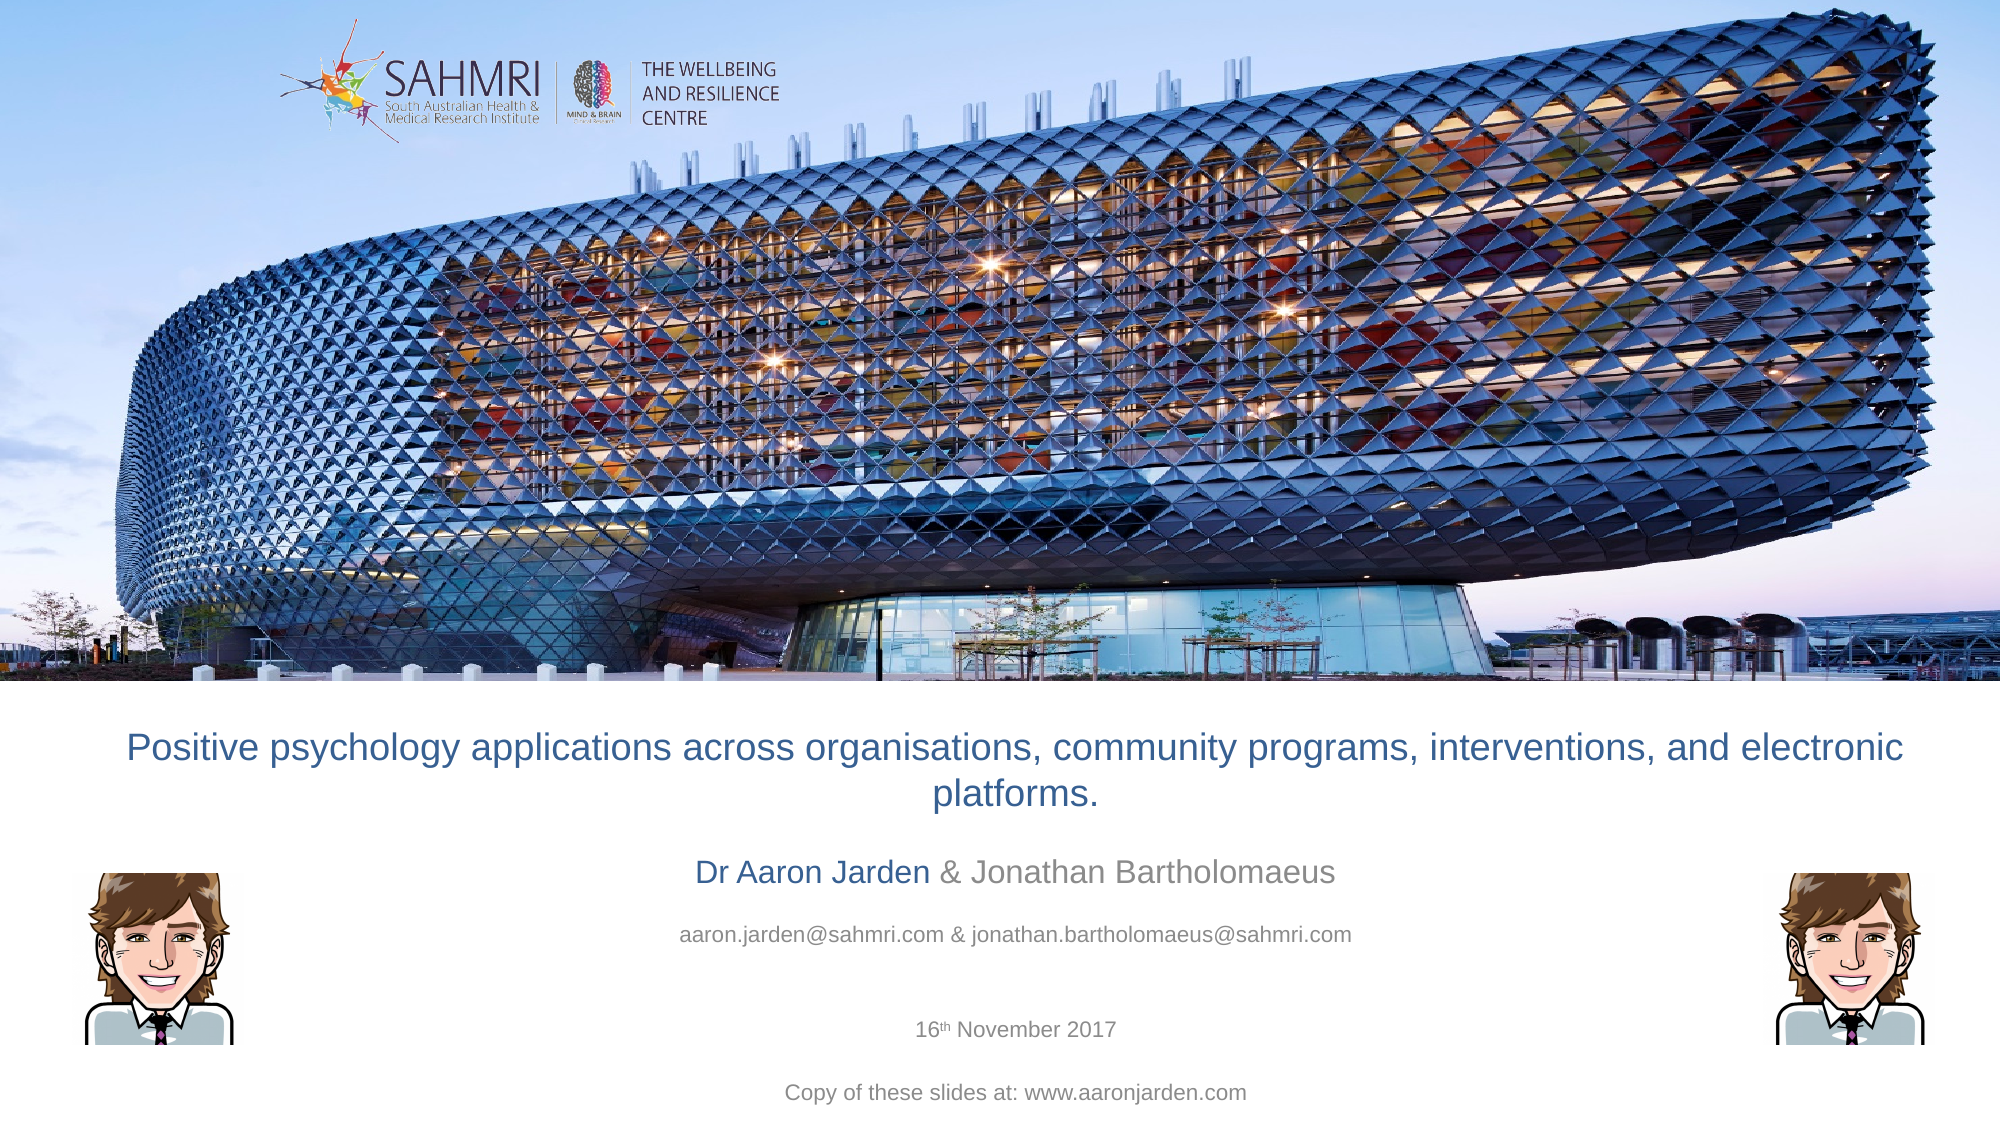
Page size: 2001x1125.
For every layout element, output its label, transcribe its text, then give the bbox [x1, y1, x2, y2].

picture [1763, 873, 1935, 1046]
picture [72, 873, 244, 1046]
picture [0, 0, 2000, 682]
subtitle Positive psychology applications across organisations, community programs, interventions, and electronic platforms. Dr Aaron Jarden & Jonathan Bartholomaeus aaron.jarden@sahmri.com & jonathan.bartholomaeus@sahmri.com 16th November 2017 Copy of these slides at: www.aaronjarden.com [97, 714, 1935, 1125]
